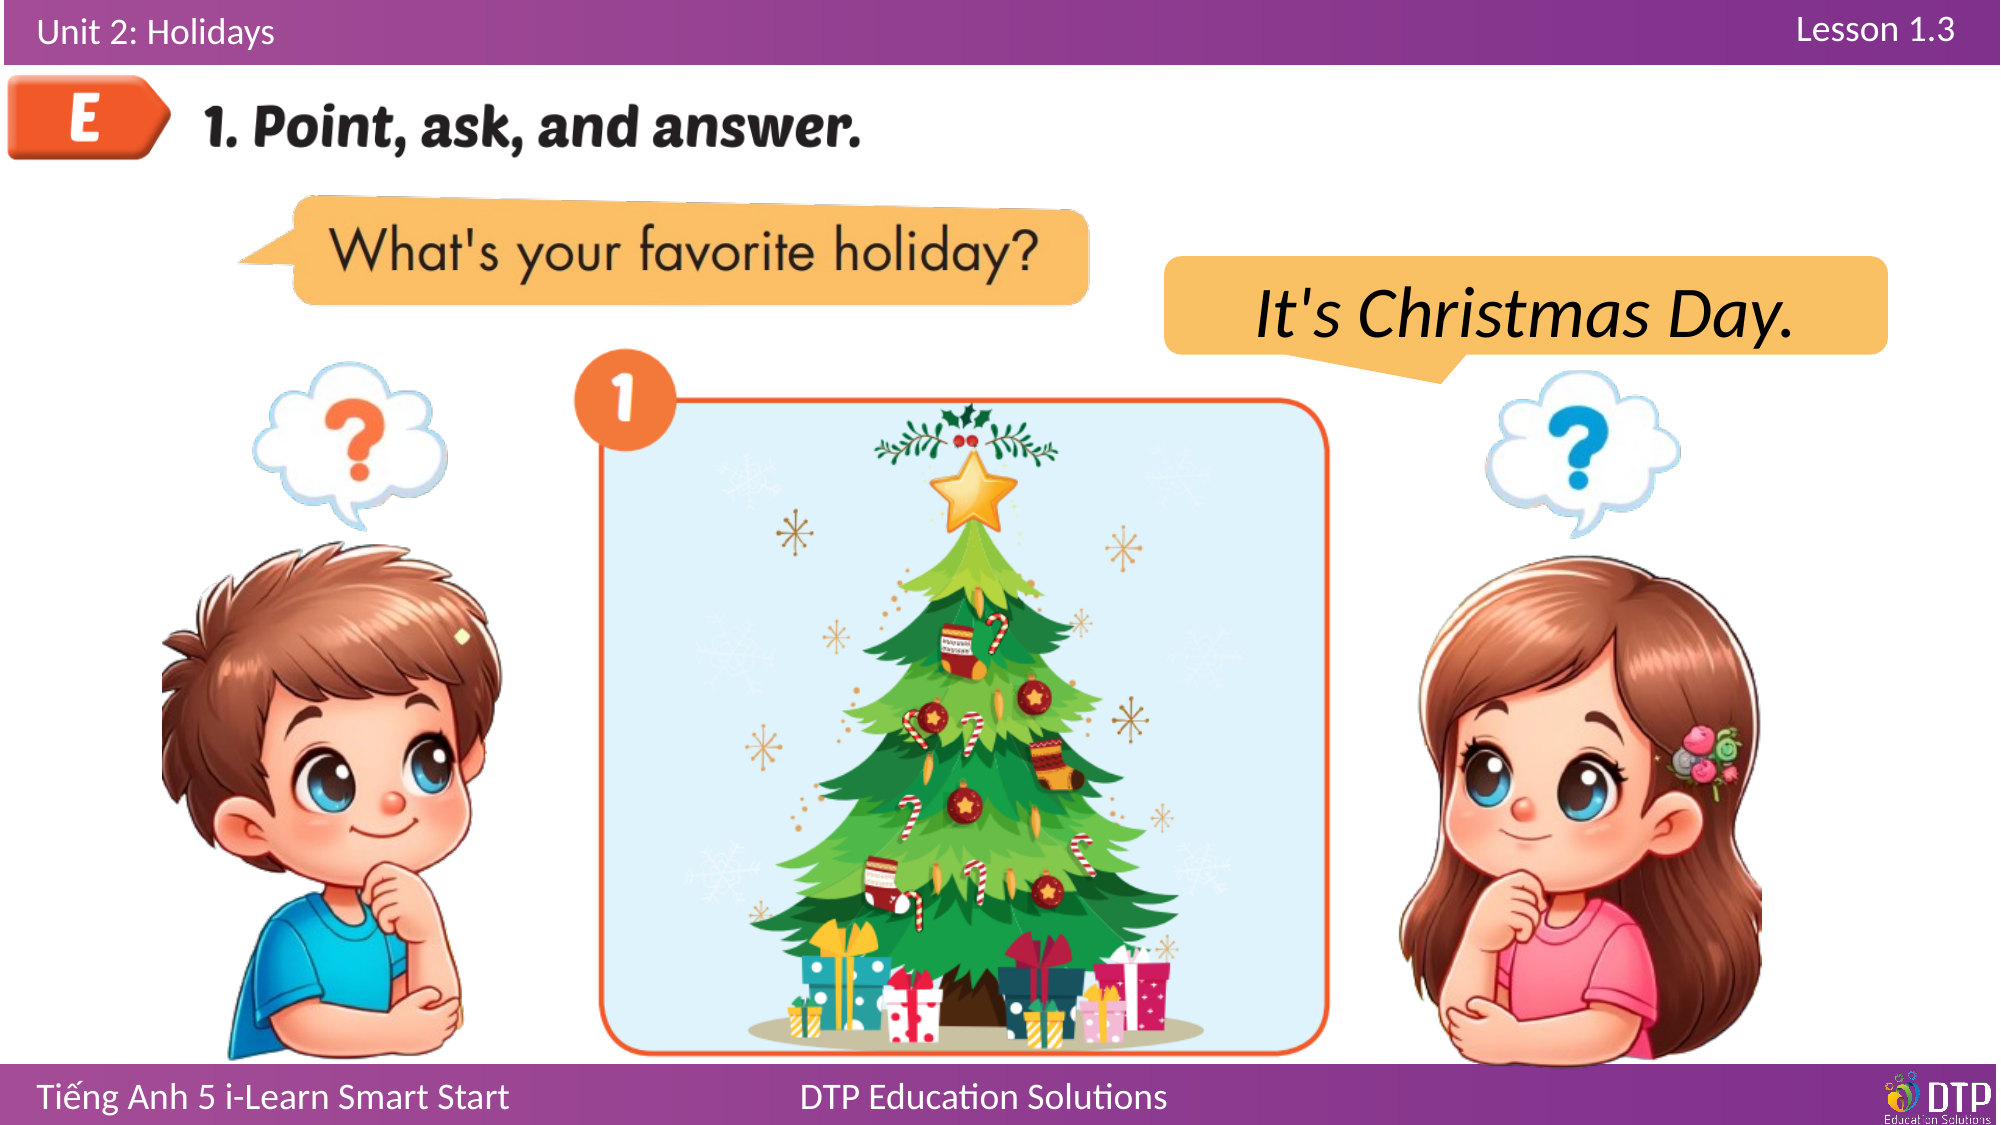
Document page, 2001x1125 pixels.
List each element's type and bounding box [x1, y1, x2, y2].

picture [0, 353, 1996, 1125]
picture [554, 344, 1355, 1063]
picture [236, 178, 1093, 318]
picture [0, 69, 875, 169]
picture [4, 0, 2000, 65]
text_box [1165, 257, 1887, 361]
